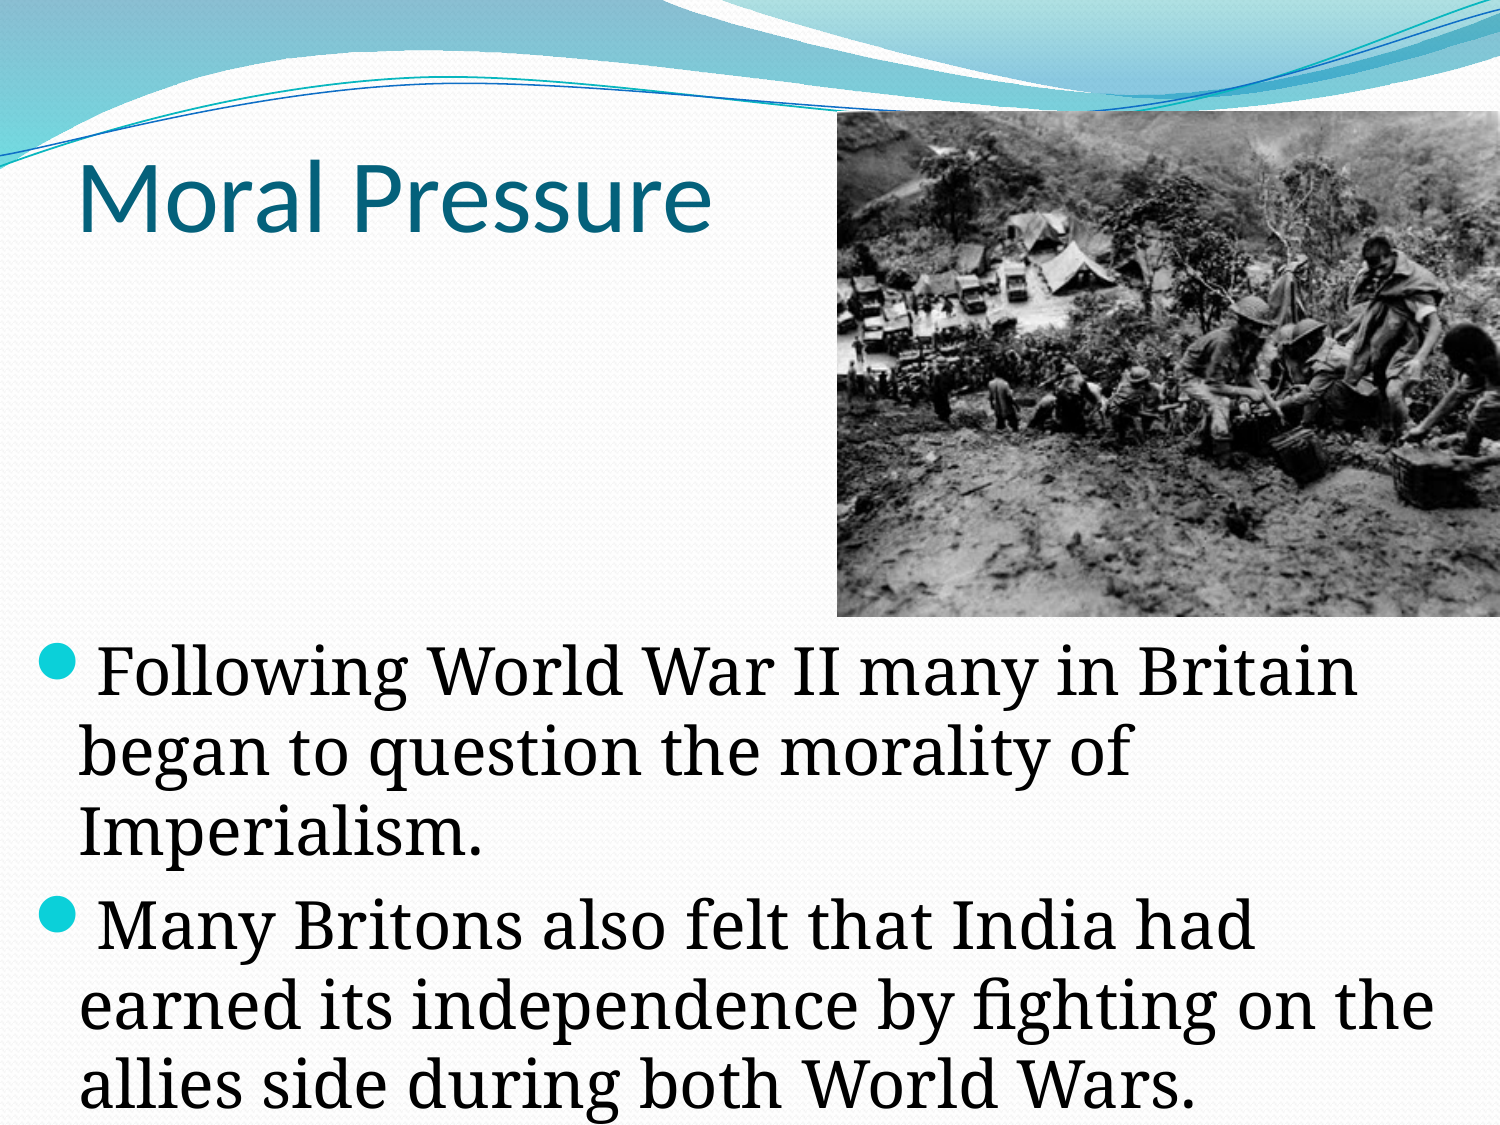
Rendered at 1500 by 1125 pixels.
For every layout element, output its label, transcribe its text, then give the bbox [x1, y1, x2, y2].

list Following World War II many in Britain began to question the morality of Imperialism. Many Britons also felt that India had earned its independence by fighting on the allies side during both World Wars. [18, 621, 1481, 1093]
title Moral Pressure [75, 65, 830, 254]
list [837, 0, 1500, 728]
